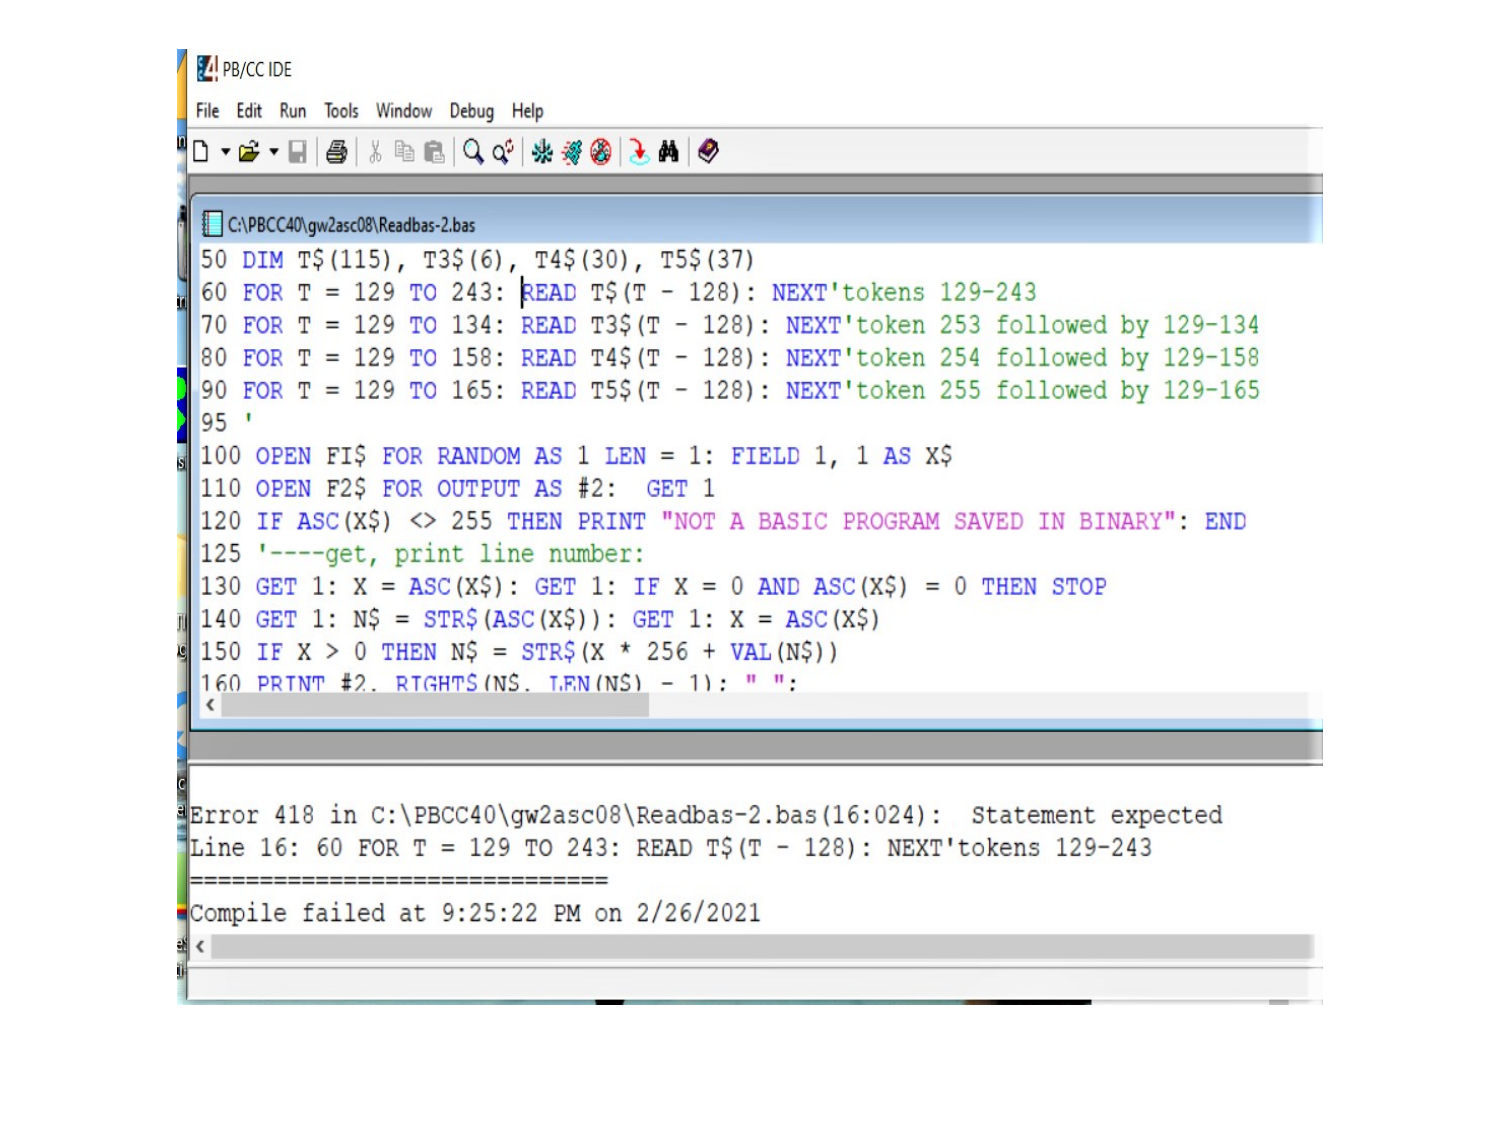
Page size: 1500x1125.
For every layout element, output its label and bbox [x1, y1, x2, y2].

list [177, 49, 1323, 1006]
